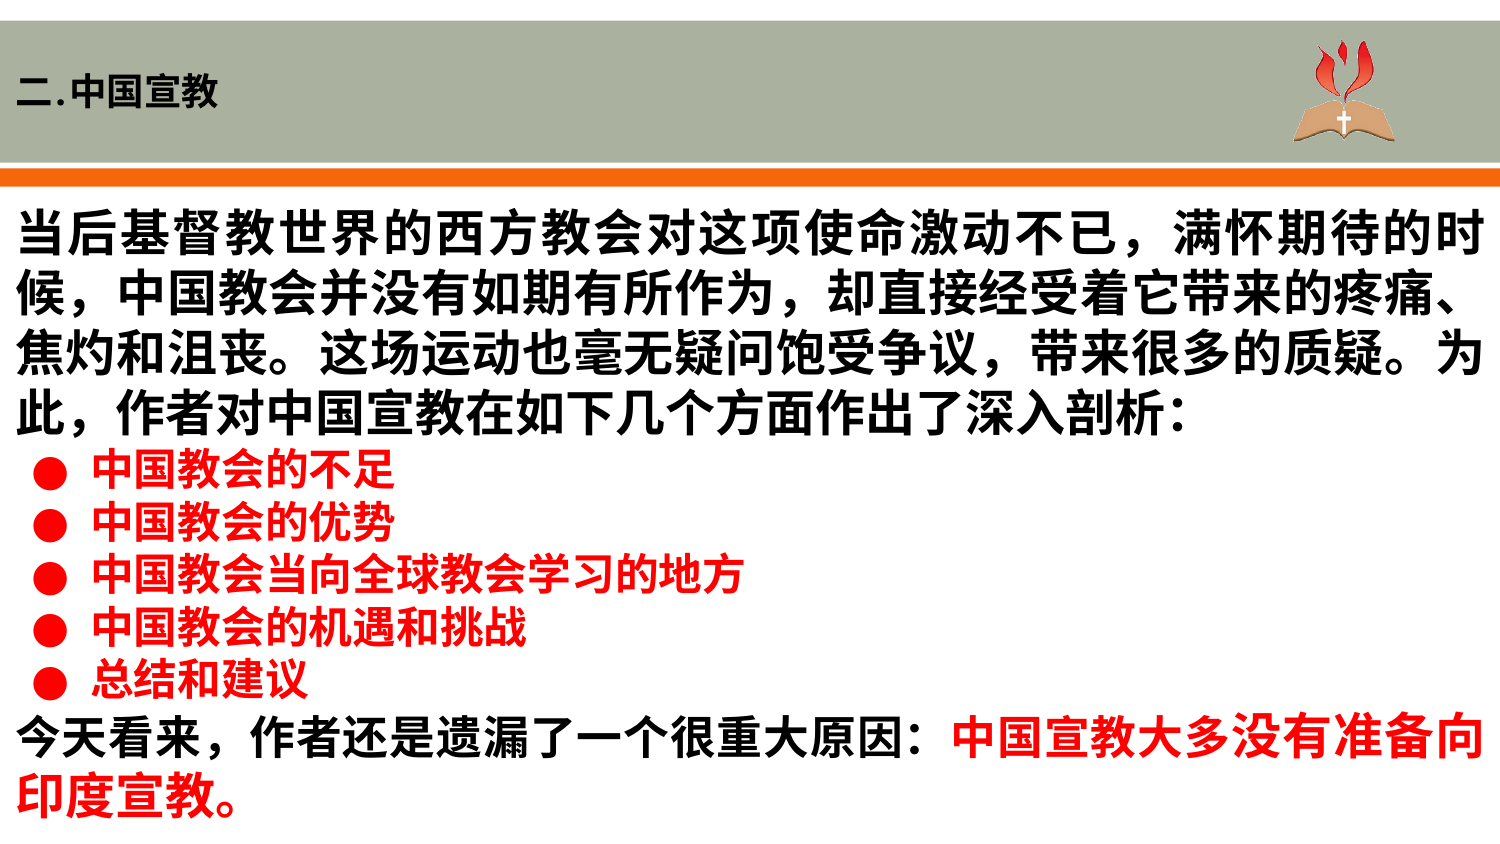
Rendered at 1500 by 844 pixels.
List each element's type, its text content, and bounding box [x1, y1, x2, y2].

title 二.中国宣教 [0, 22, 1278, 160]
picture [1289, 35, 1398, 144]
text_box 当后基督教世界的西方教会对这项使命激动不已，满怀期待的时候，中国教会并没有如期有所作为，却直接经受着它带来的疼痛、焦灼和沮丧。这场运动也毫无疑问饱受争议，带来很多的质疑。为此，作者对中国宣教在如下几个方面作出了深入剖析： 中国教会的不足 中国教会的优势 中国教会当向全球教会学习的地方 中国教会的机遇和挑战 总结和建议 今天看来，作者还是遗漏了一个很重大原因：中国宣教大多没有准备向印度宣教。 [0, 186, 1500, 844]
